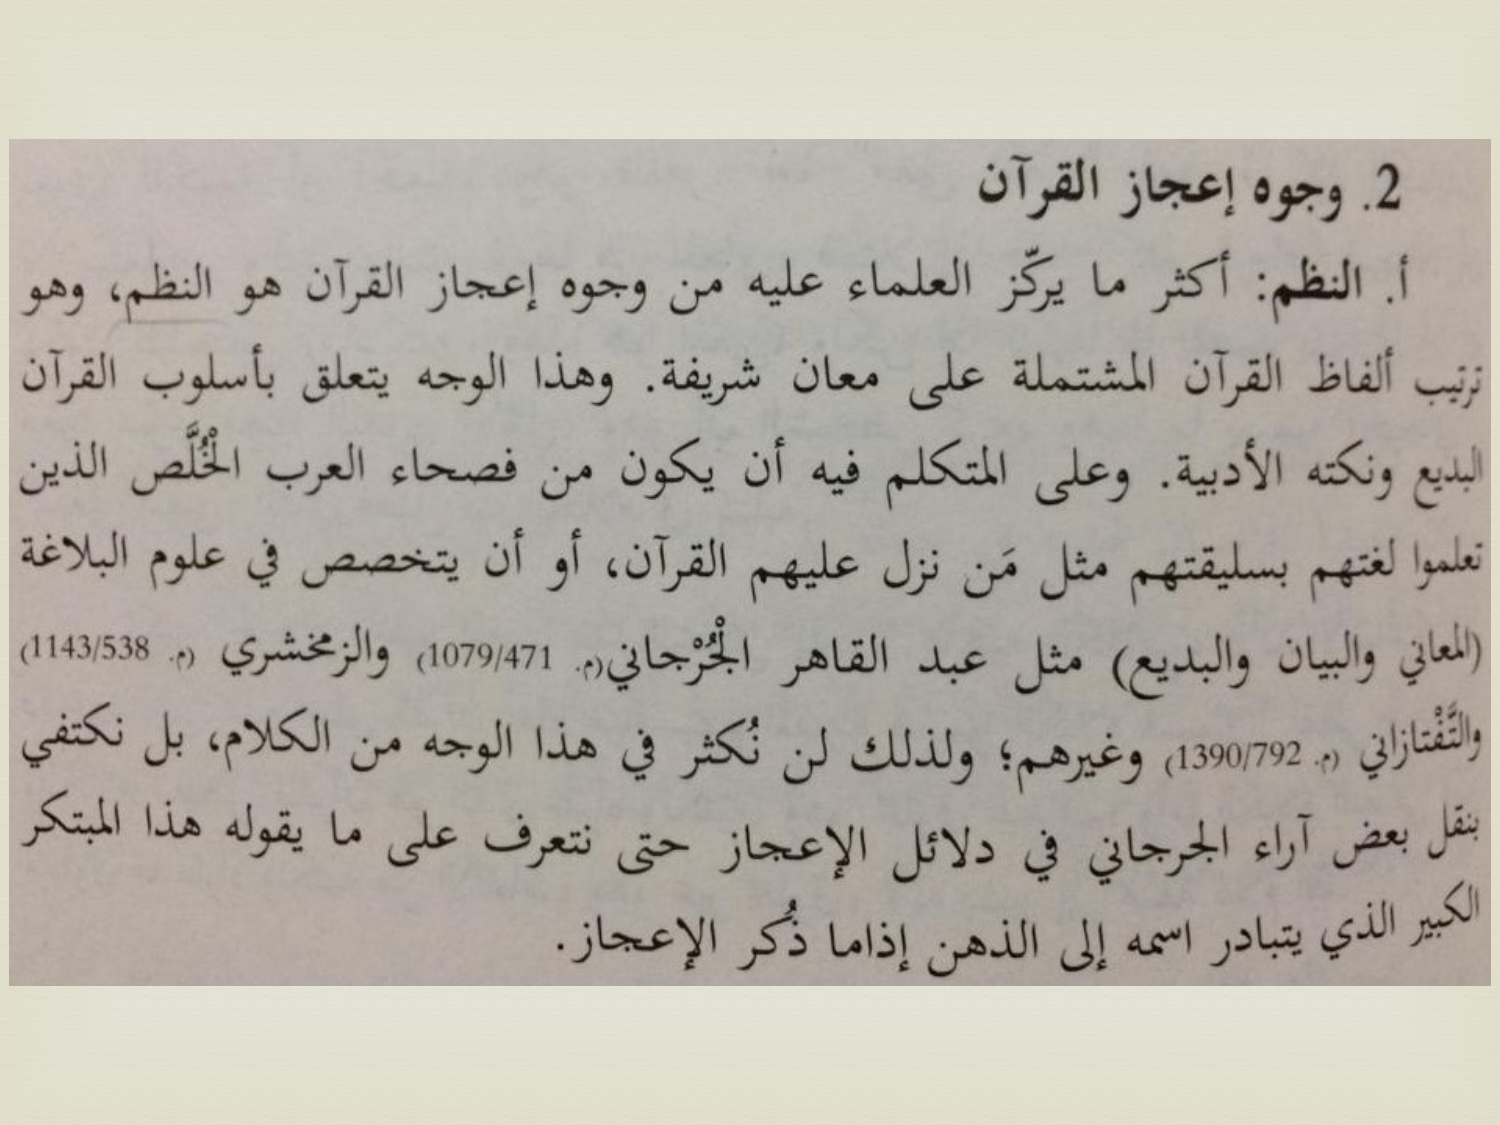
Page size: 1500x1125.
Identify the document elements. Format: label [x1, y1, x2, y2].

picture [8, 138, 1492, 987]
